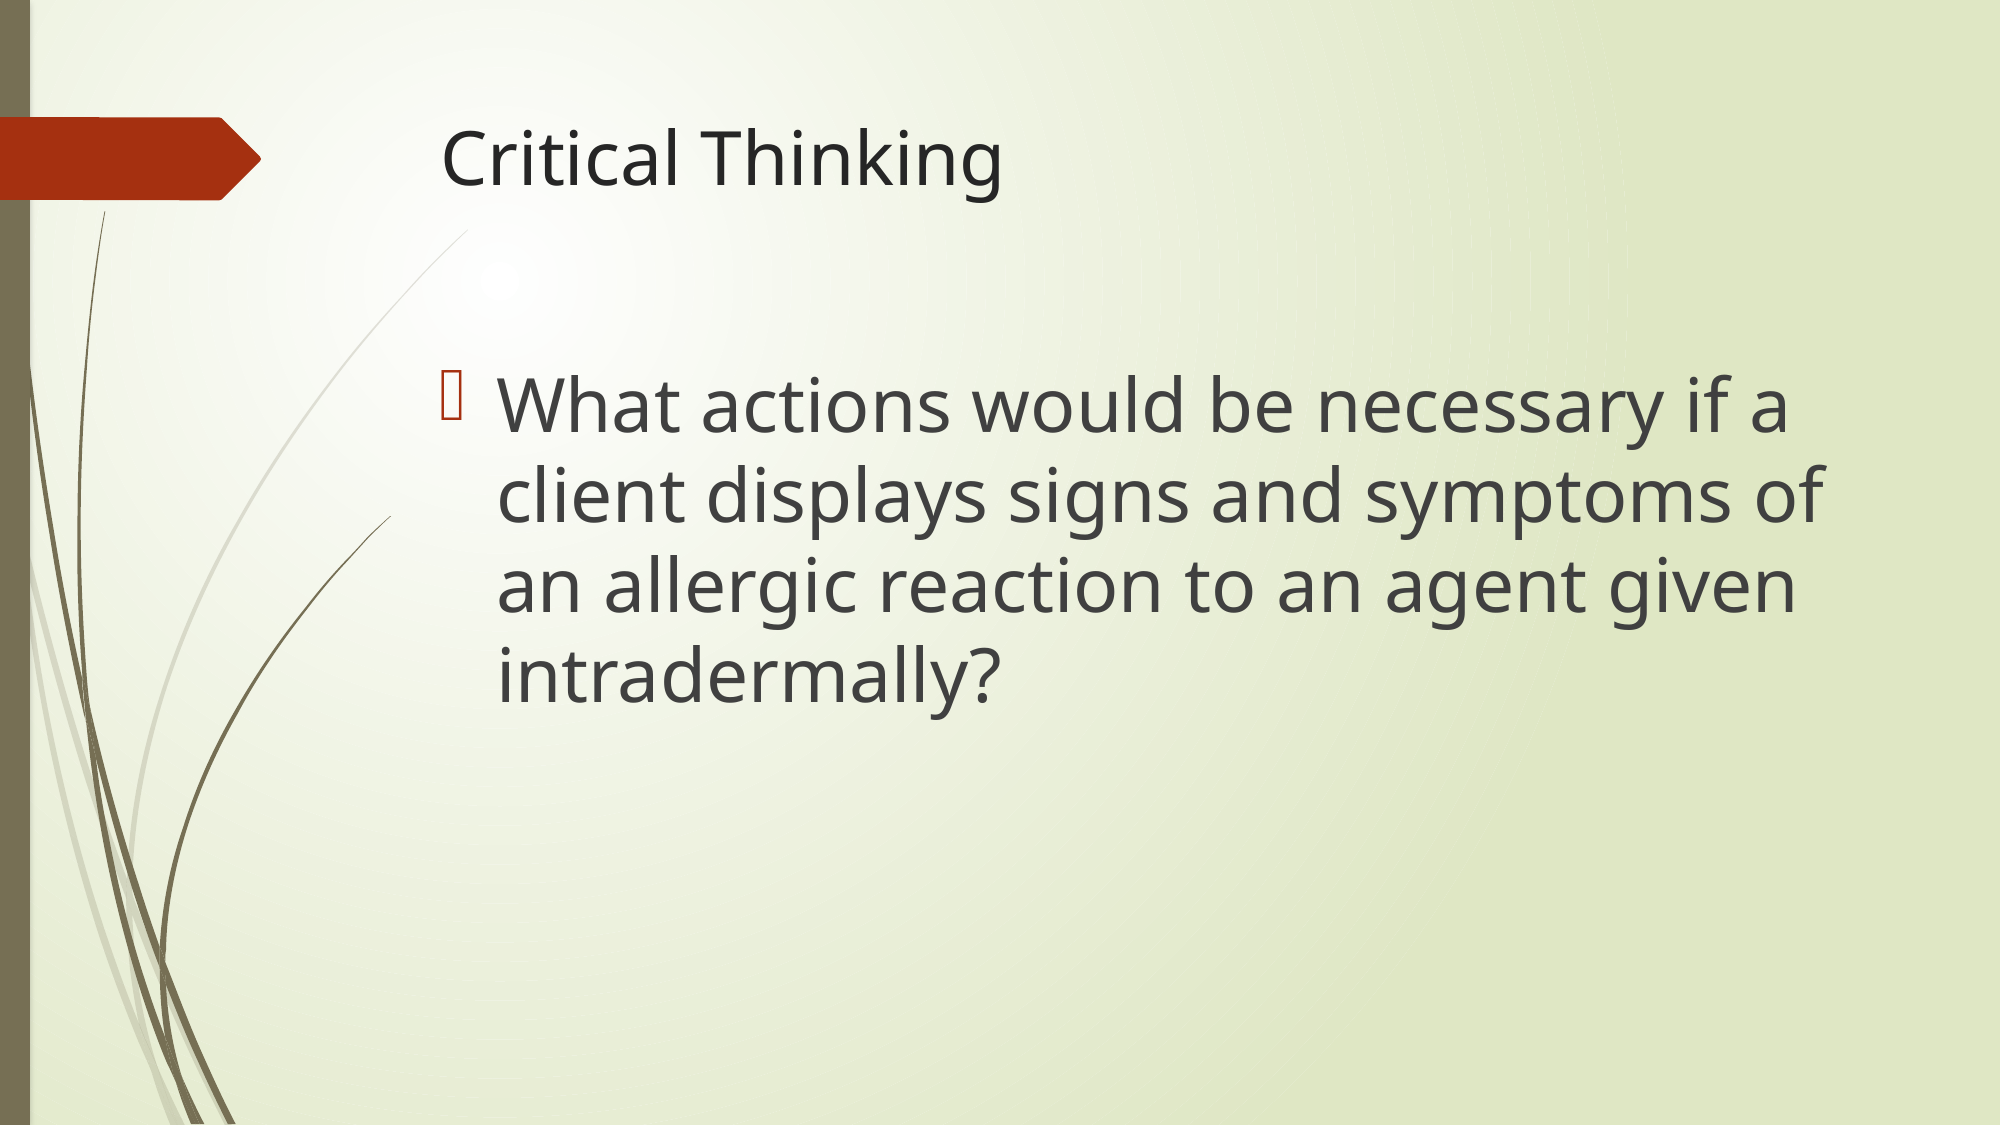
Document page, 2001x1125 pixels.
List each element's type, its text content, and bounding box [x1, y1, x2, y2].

list What actions would be necessary if a client displays signs and symptoms of an allergic reaction to an agent given intradermally? [424, 350, 1888, 970]
title Critical Thinking [425, 102, 1888, 313]
